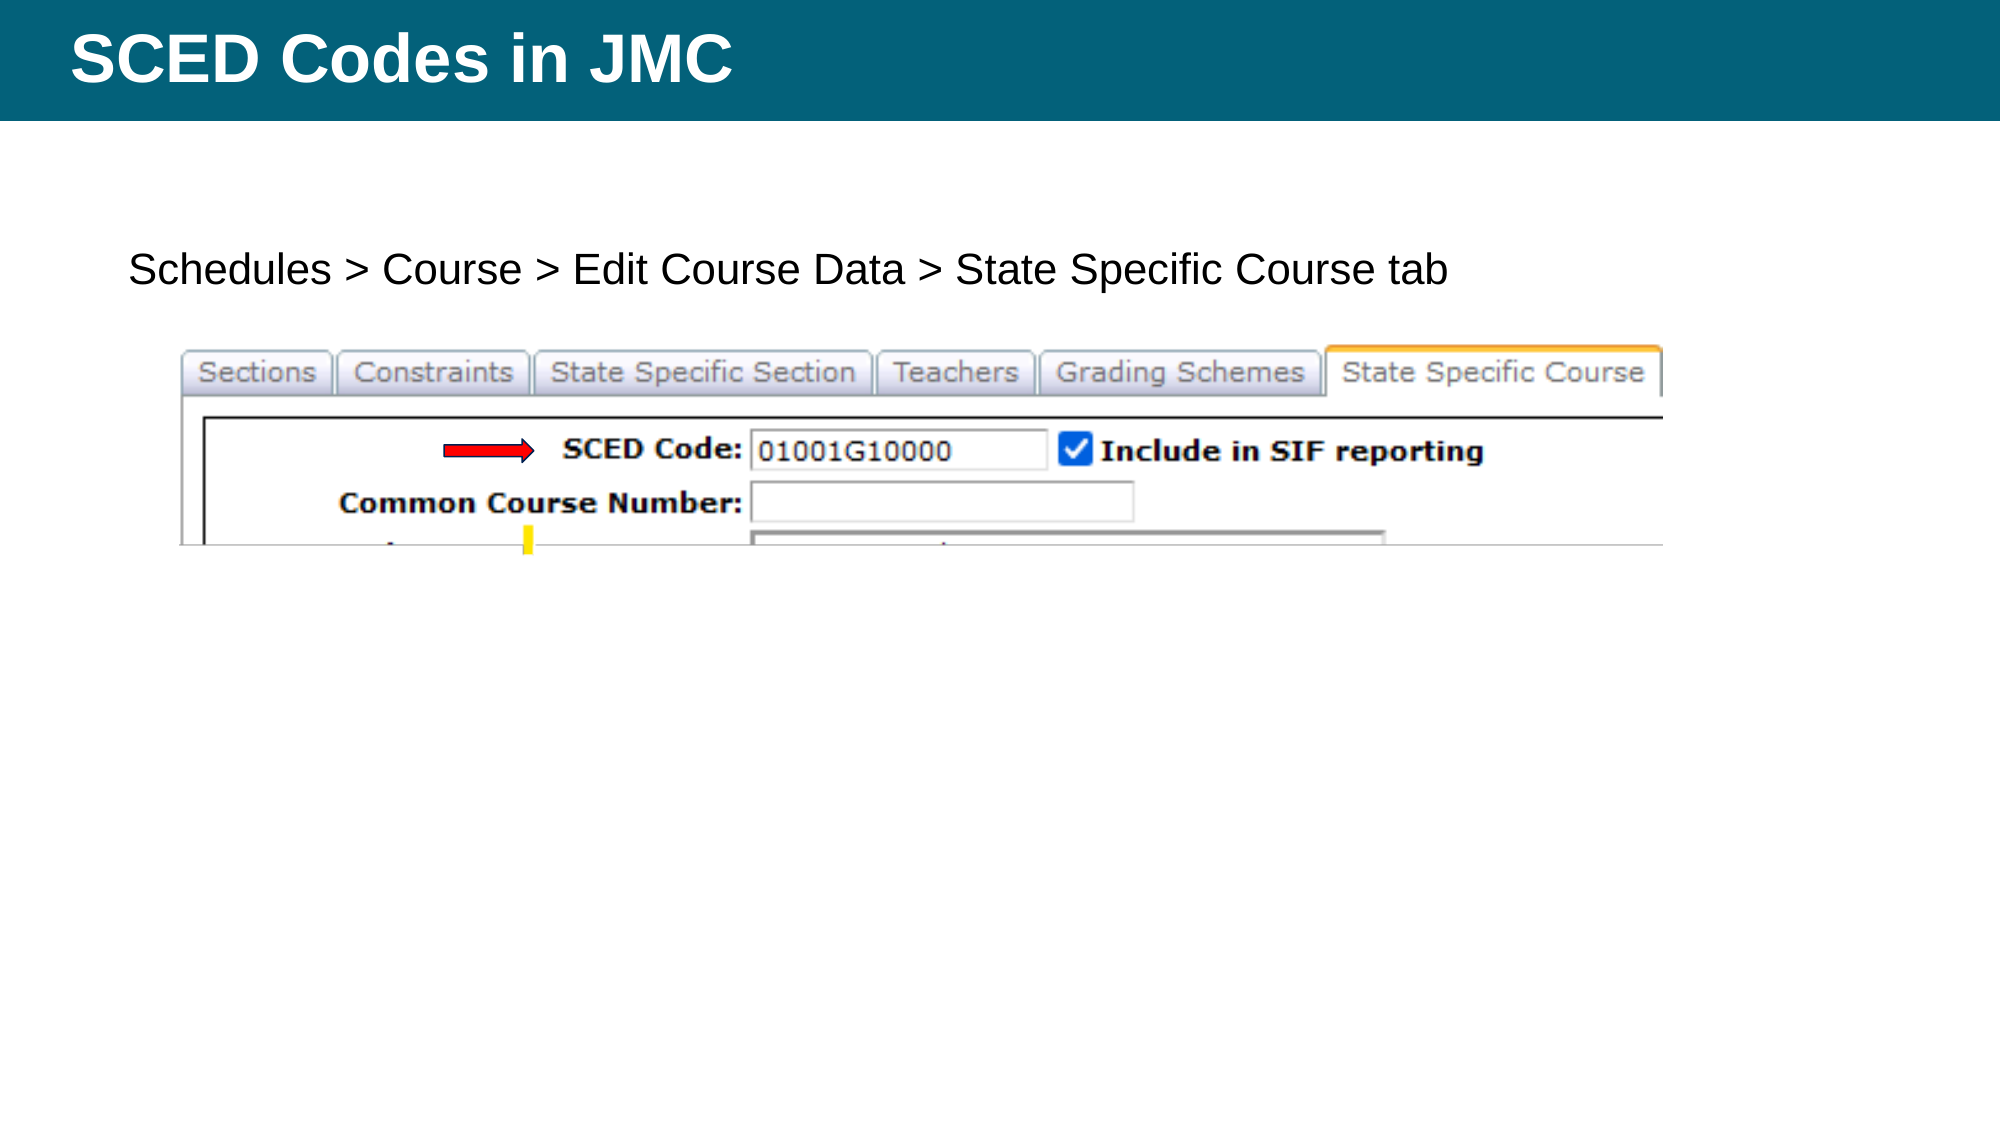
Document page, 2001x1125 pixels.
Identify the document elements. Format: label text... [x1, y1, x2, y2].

title SCED Codes in JMC [55, 0, 1905, 121]
picture [179, 343, 1663, 558]
list Schedules > Course > Edit Course Data > State Specific Course tab [113, 239, 1887, 954]
